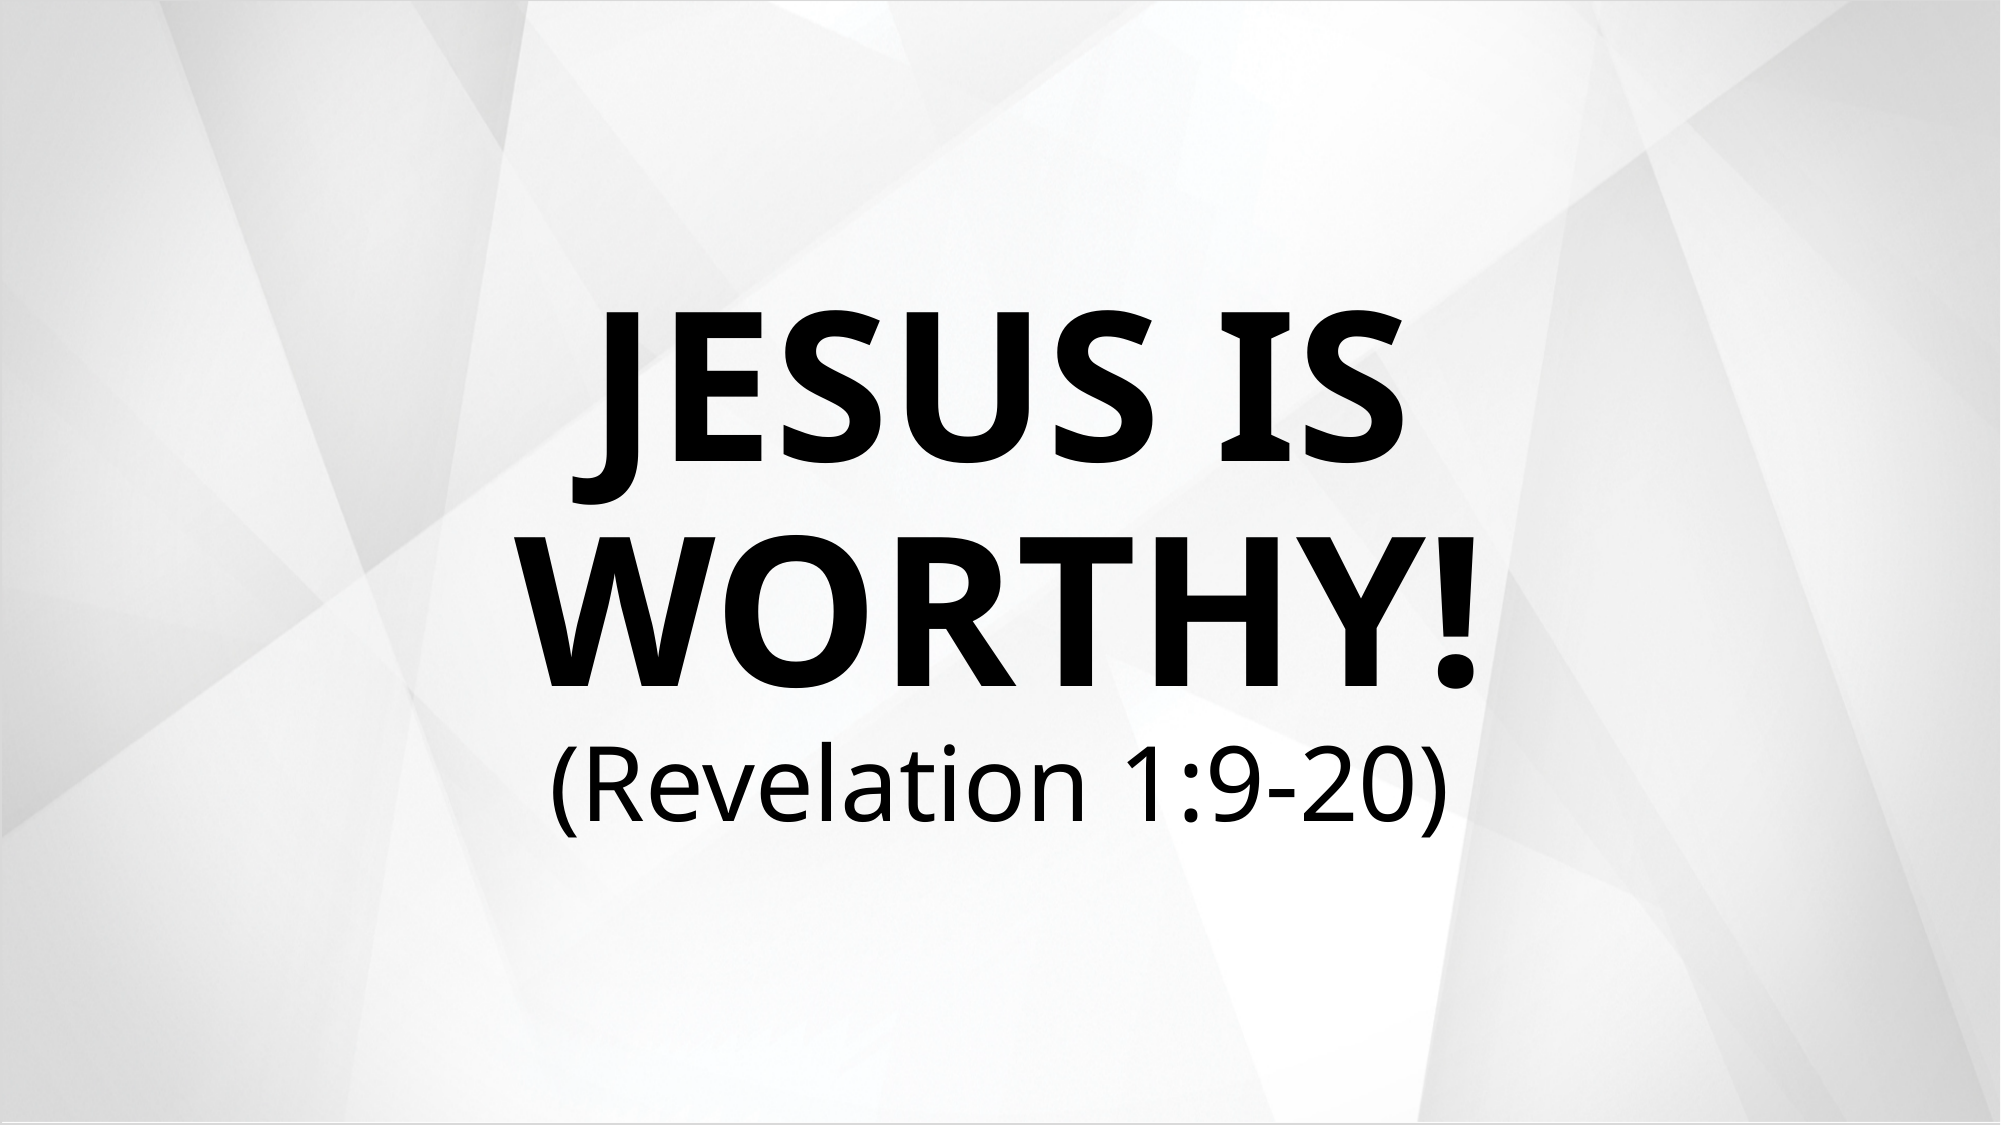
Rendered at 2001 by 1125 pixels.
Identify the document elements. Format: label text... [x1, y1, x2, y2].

title JESUS IS WORTHY! (Revelation 1:9-20) [249, 273, 1750, 852]
picture [0, 0, 2001, 1125]
